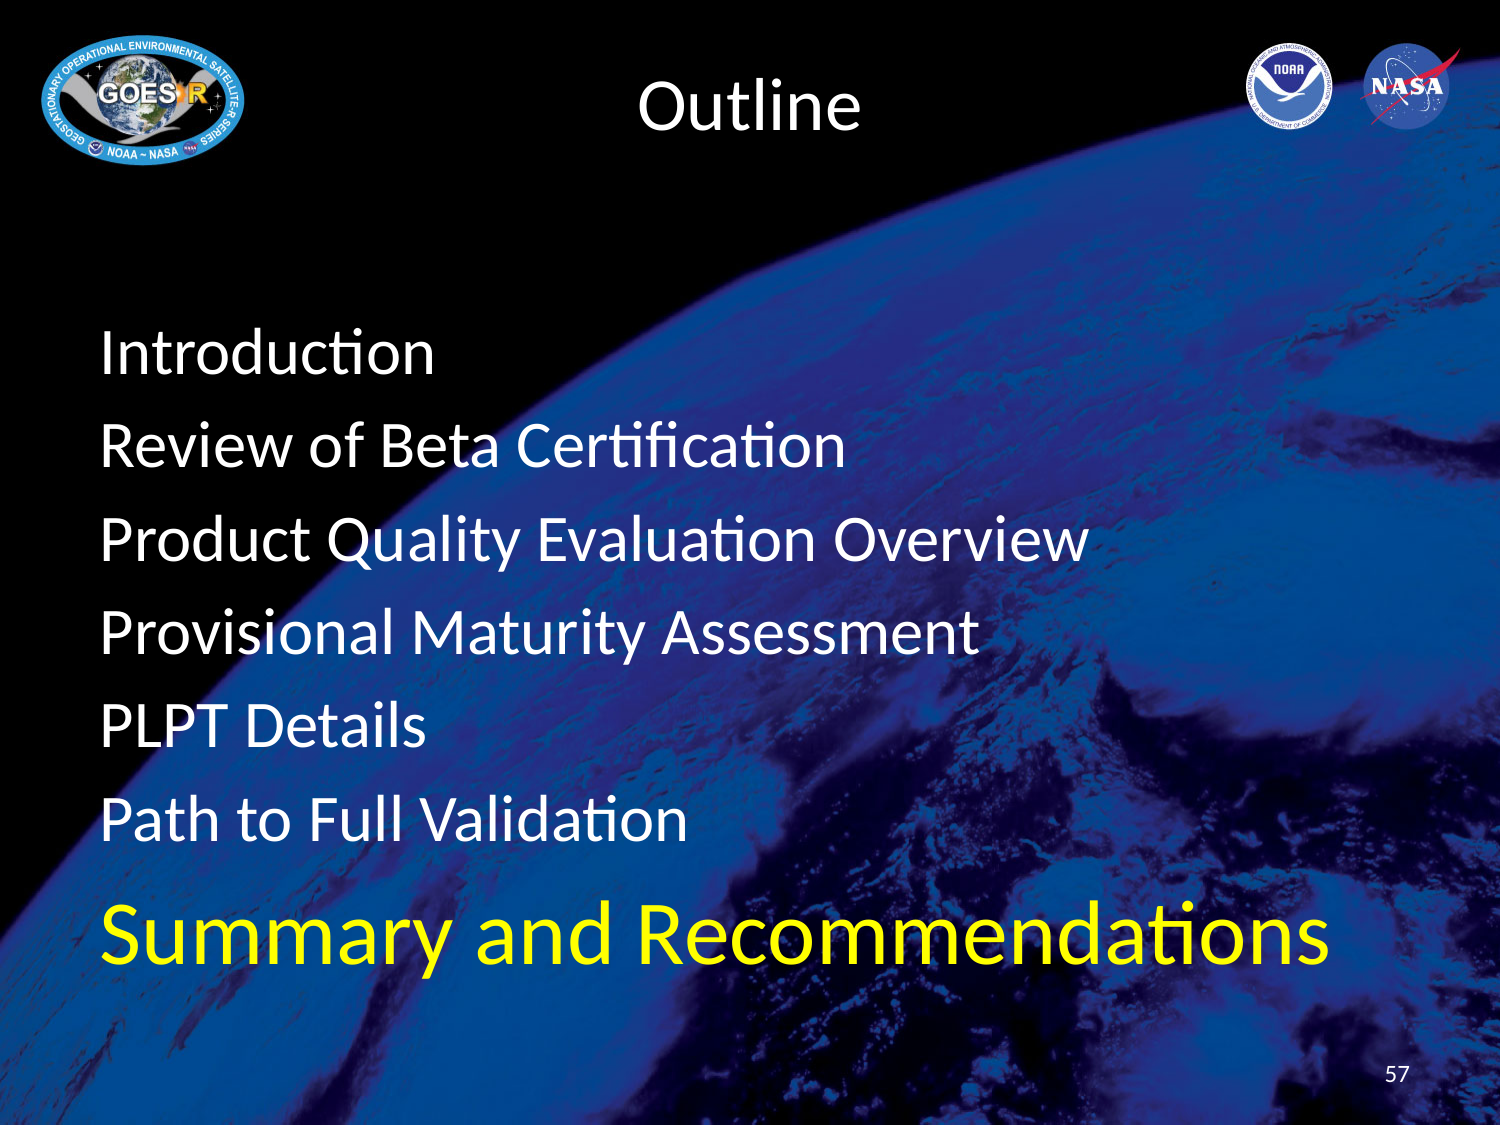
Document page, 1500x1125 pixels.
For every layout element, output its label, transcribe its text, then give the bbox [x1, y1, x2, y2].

picture [0, 0, 1500, 1125]
slide_number 57 [1074, 1042, 1425, 1103]
list Introduction Review of Beta Certification Product Quality Evaluation Overview Provisional Maturity Assessment PLPT Details Path to Full Validation Summary and Recommendations [84, 300, 1435, 1043]
title Outline [75, 6, 1425, 195]
